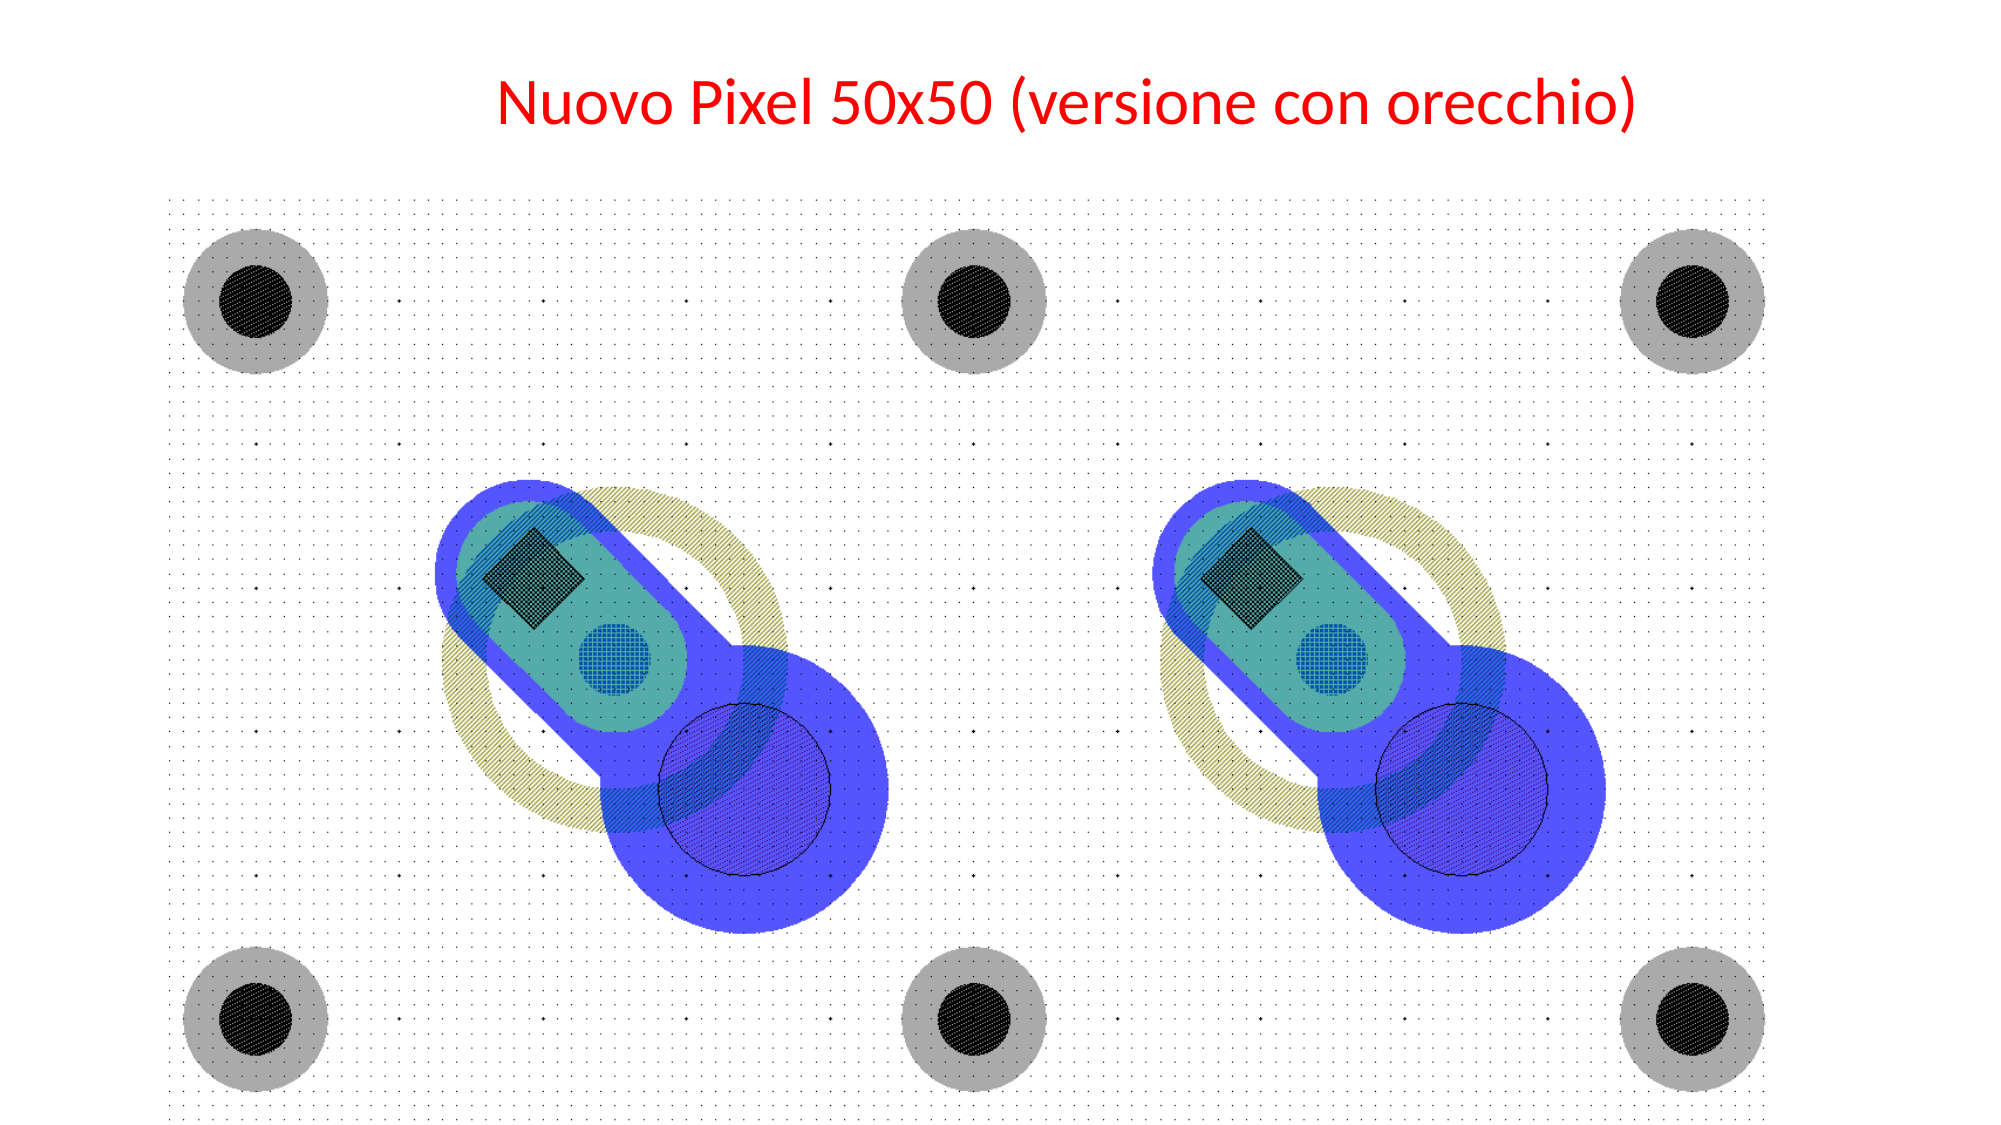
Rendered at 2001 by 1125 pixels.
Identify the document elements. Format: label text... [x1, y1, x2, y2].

picture [169, 195, 1777, 1125]
text_box Nuovo Pixel 50x50 (versione con orecchio) [481, 50, 1655, 146]
